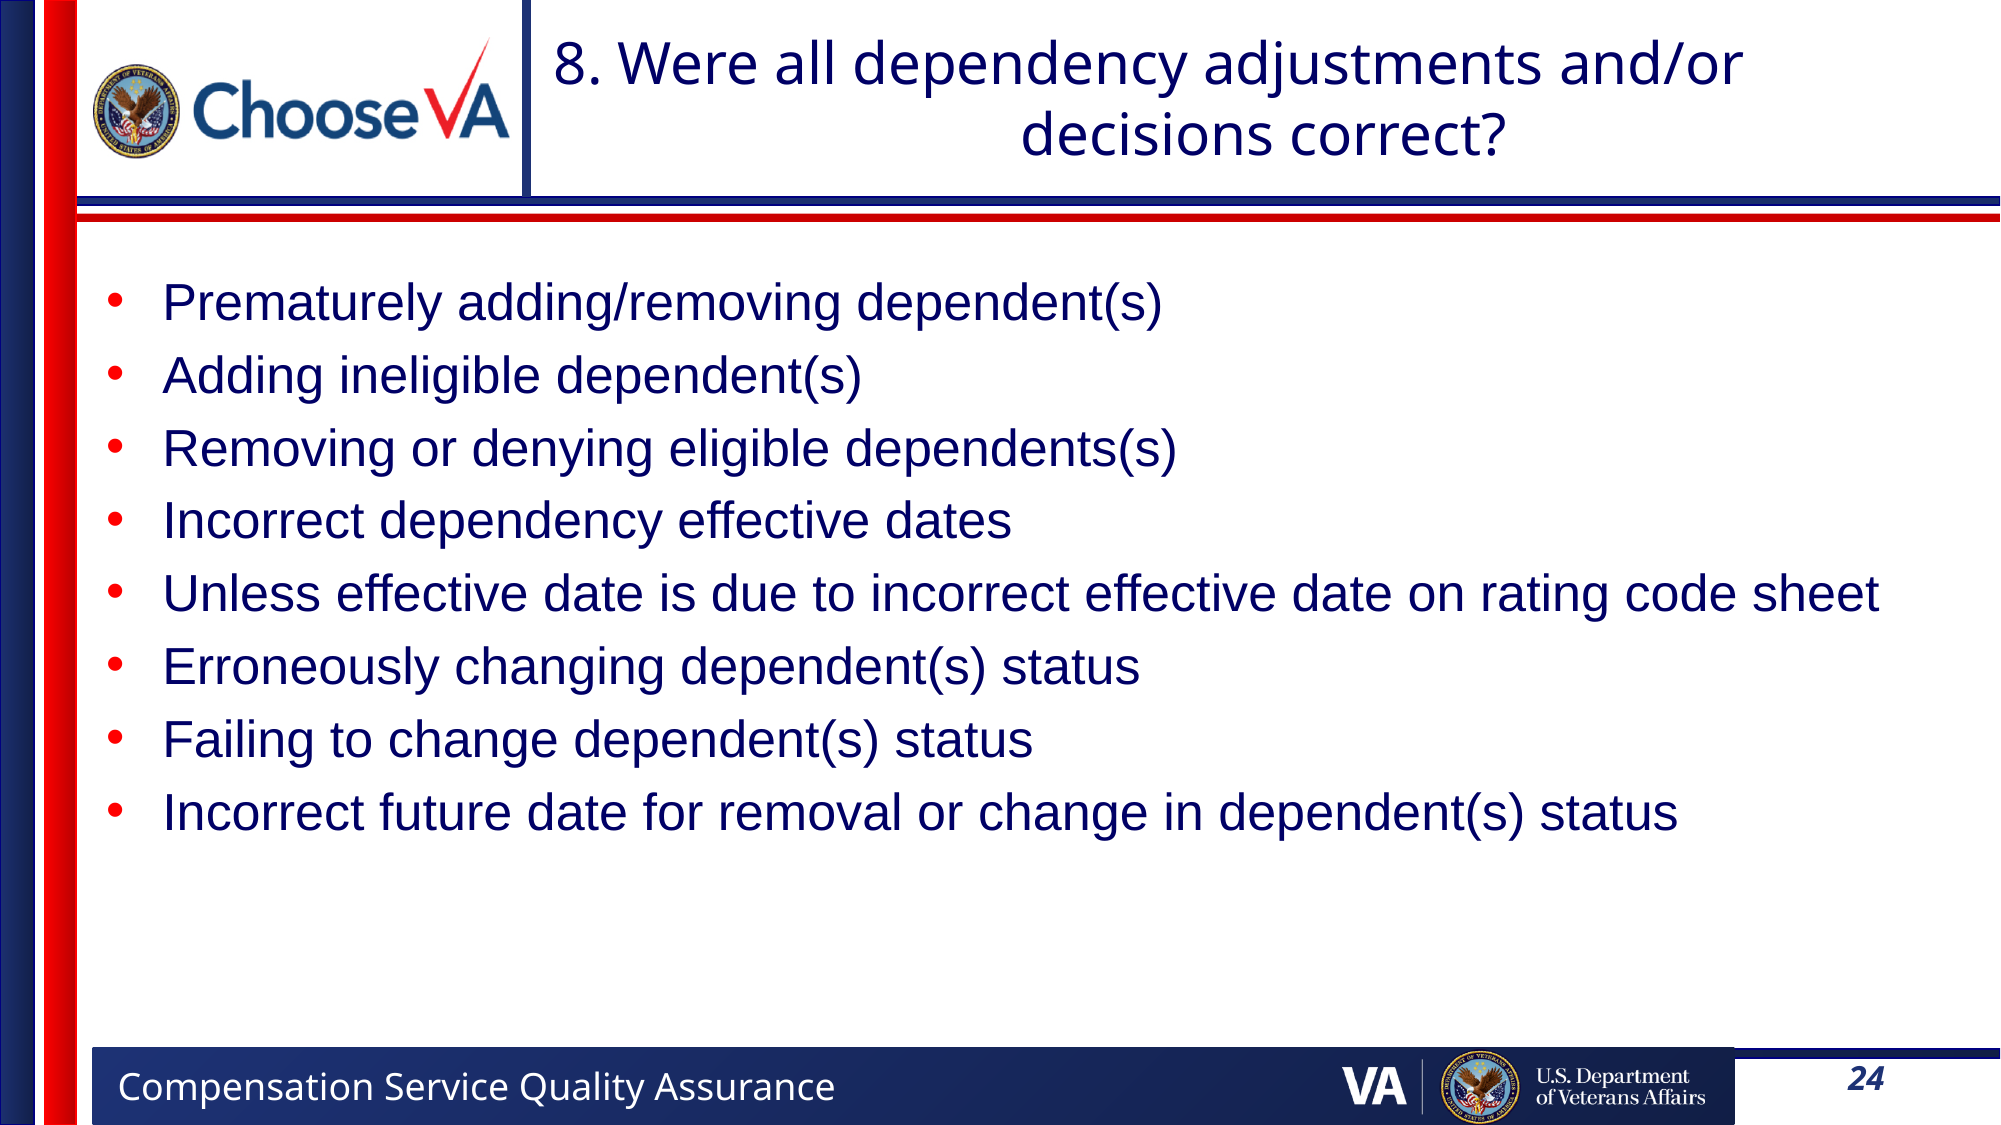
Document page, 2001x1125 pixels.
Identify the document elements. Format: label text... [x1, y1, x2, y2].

title 8. Were all dependency adjustments and/or decisions correct? [527, 0, 2000, 194]
picture [90, 31, 512, 165]
slide_number 24 [1733, 1042, 2000, 1118]
list Prematurely adding/removing dependent(s) Adding ineligible dependent(s) Removing or denying eligible dependents(s) Incorrect dependency effective dates Unless effective date is due to incorrect effective date on rating code sheet Erroneously changing dependent(s) status Failing to change dependent(s) status Incorrect future date for removal or change in dependent(s) status [90, 260, 1979, 1031]
picture [1342, 1049, 1705, 1125]
